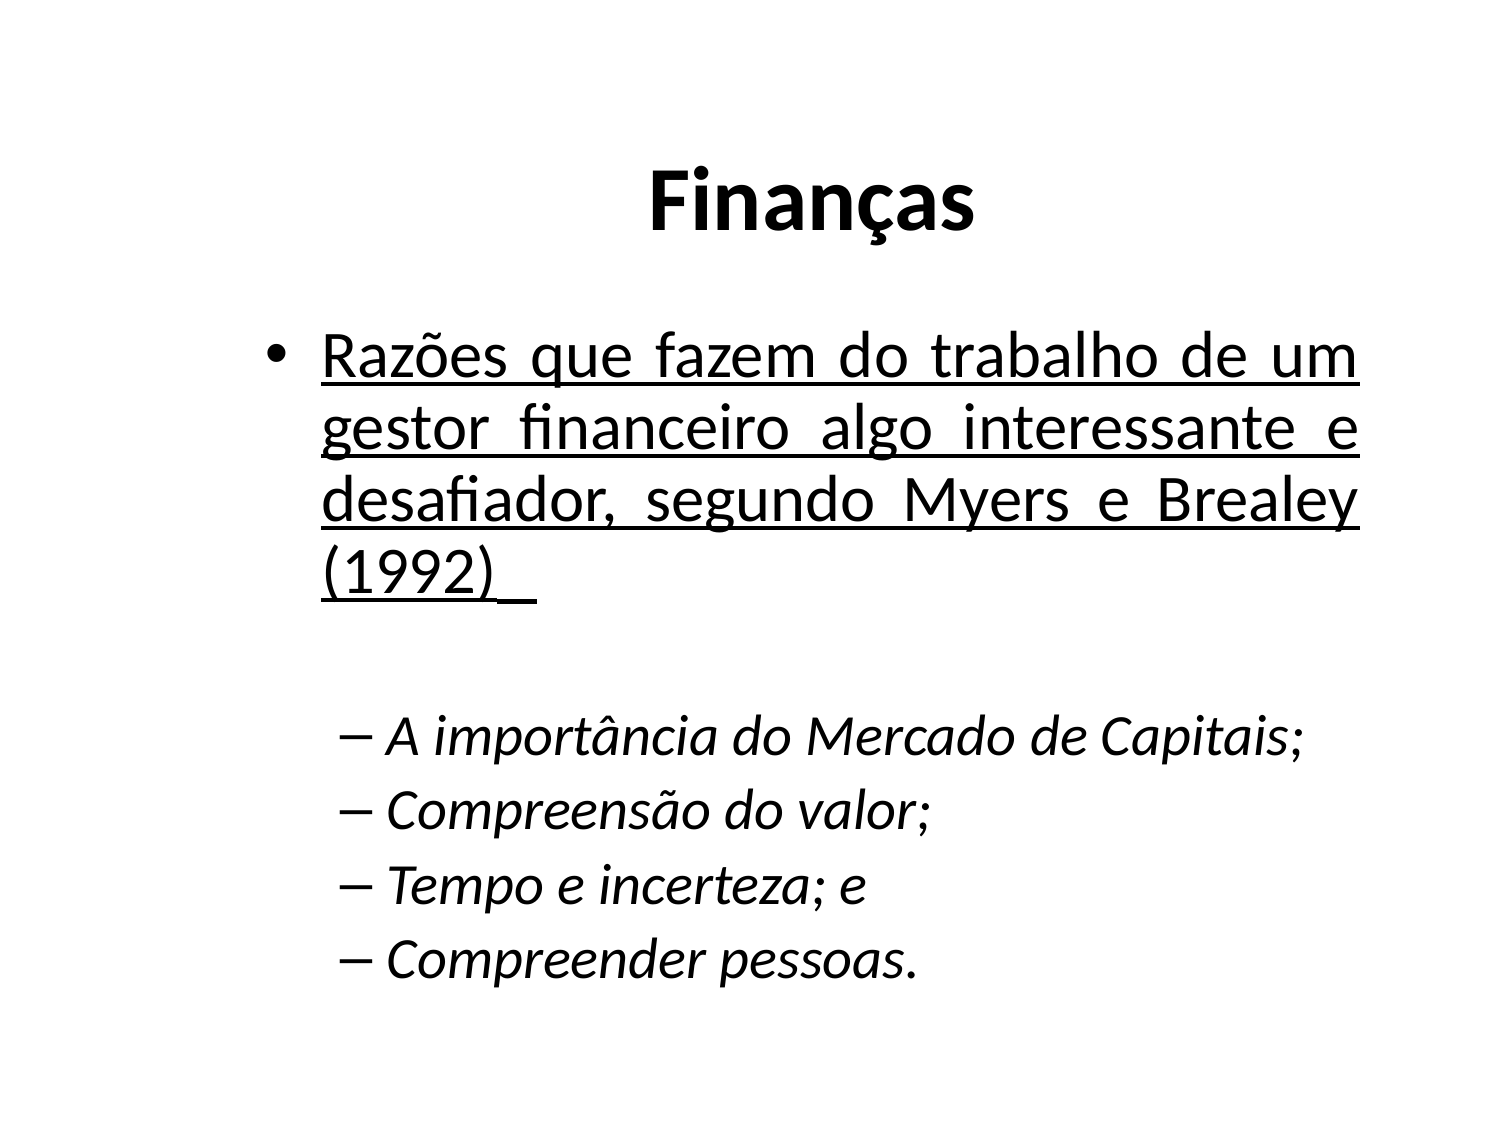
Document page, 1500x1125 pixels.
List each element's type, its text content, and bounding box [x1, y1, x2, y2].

title Finanças [174, 75, 1450, 313]
list Razões que fazem do trabalho de um gestor financeiro algo interessante e desafiador, segundo Myers e Brealey (1992) A importância do Mercado de Capitais; Compreensão do valor; Tempo e incerteza; e Compreender pessoas. [249, 312, 1375, 1013]
